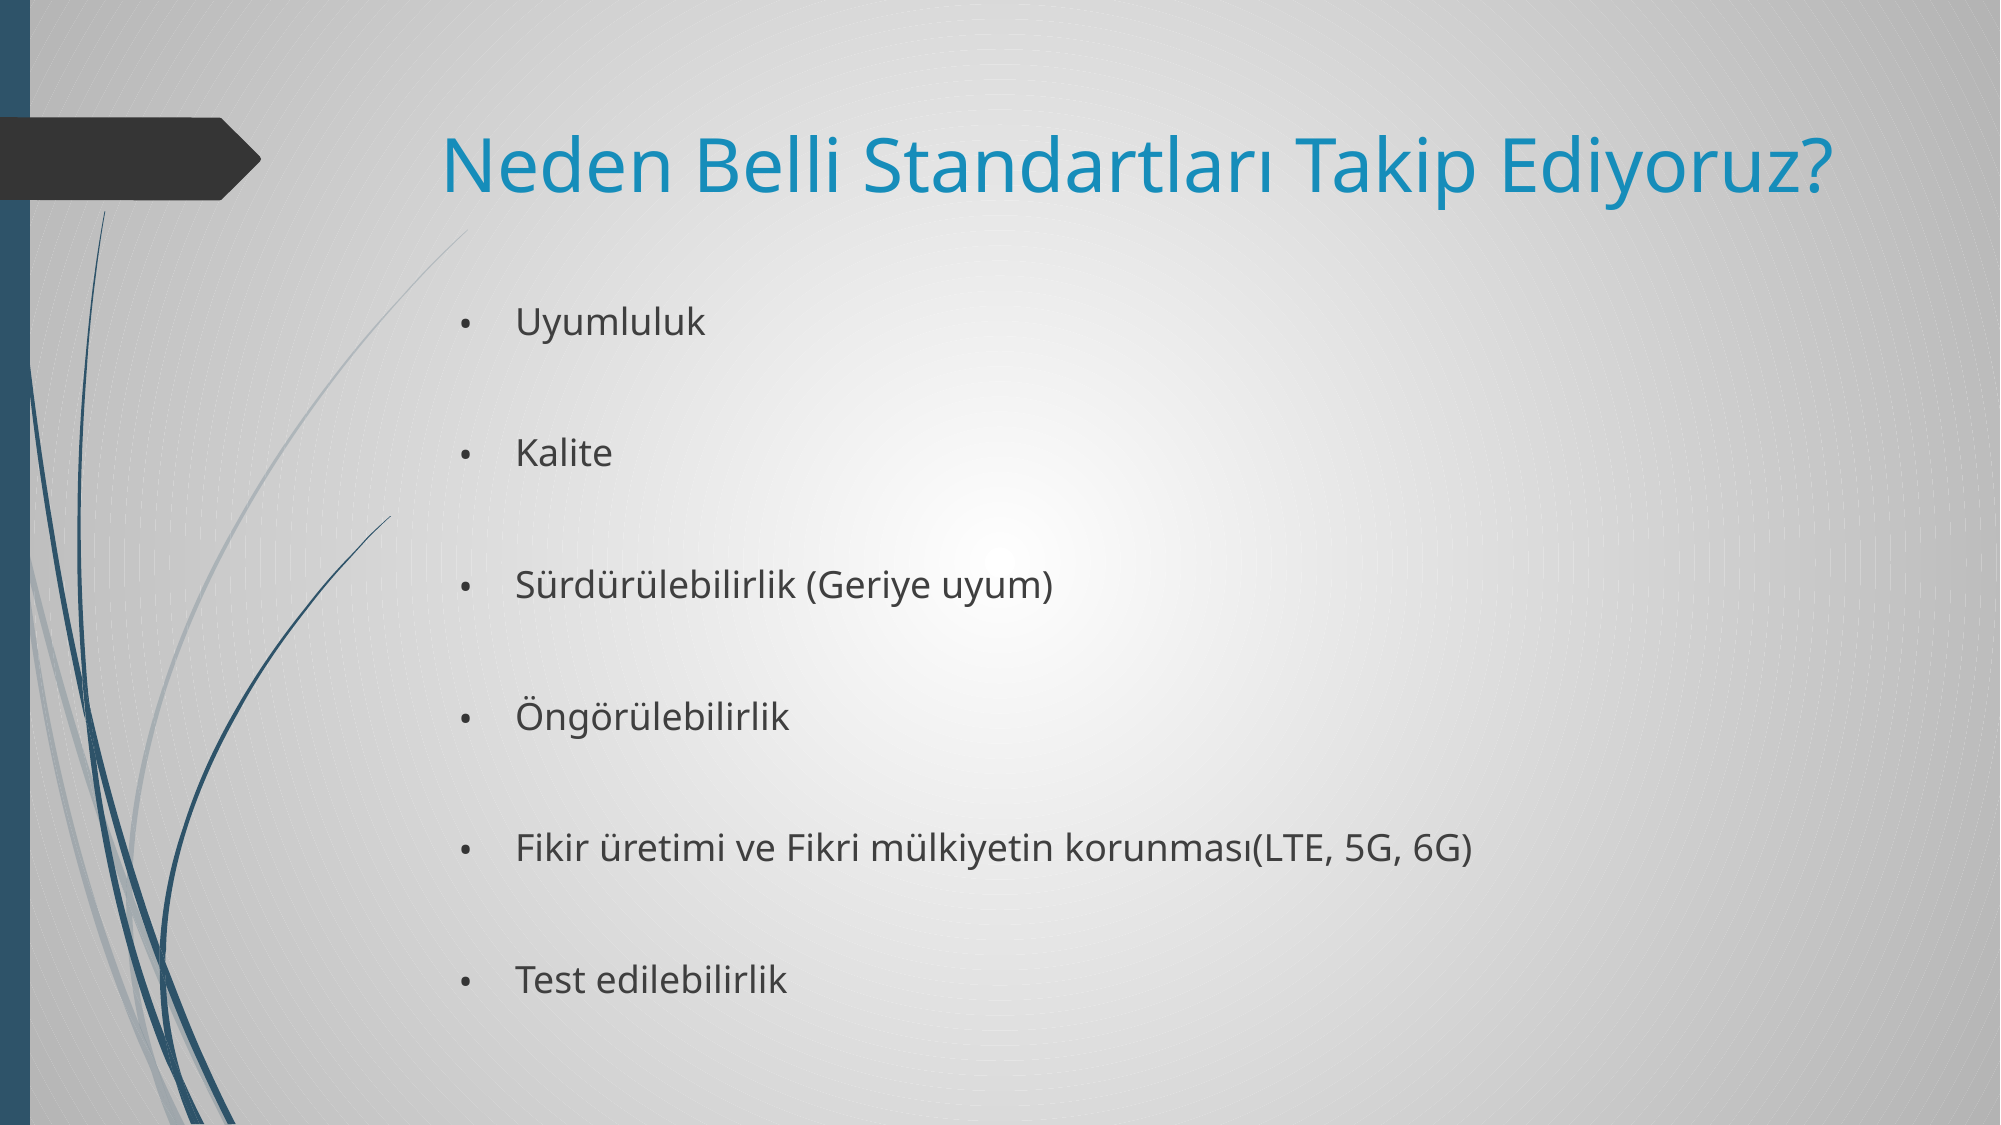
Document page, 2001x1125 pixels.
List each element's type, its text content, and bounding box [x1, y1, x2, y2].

list Uyumluluk Kalite Sürdürülebilirlik (Geriye uyum) Öngörülebilirlik Fikir üretimi ve Fikri mülkiyetin korunması(LTE, 5G, 6G) Test edilebilirlik [425, 282, 1888, 903]
title Neden Belli Standartları Takip Ediyoruz? [425, 102, 1888, 282]
